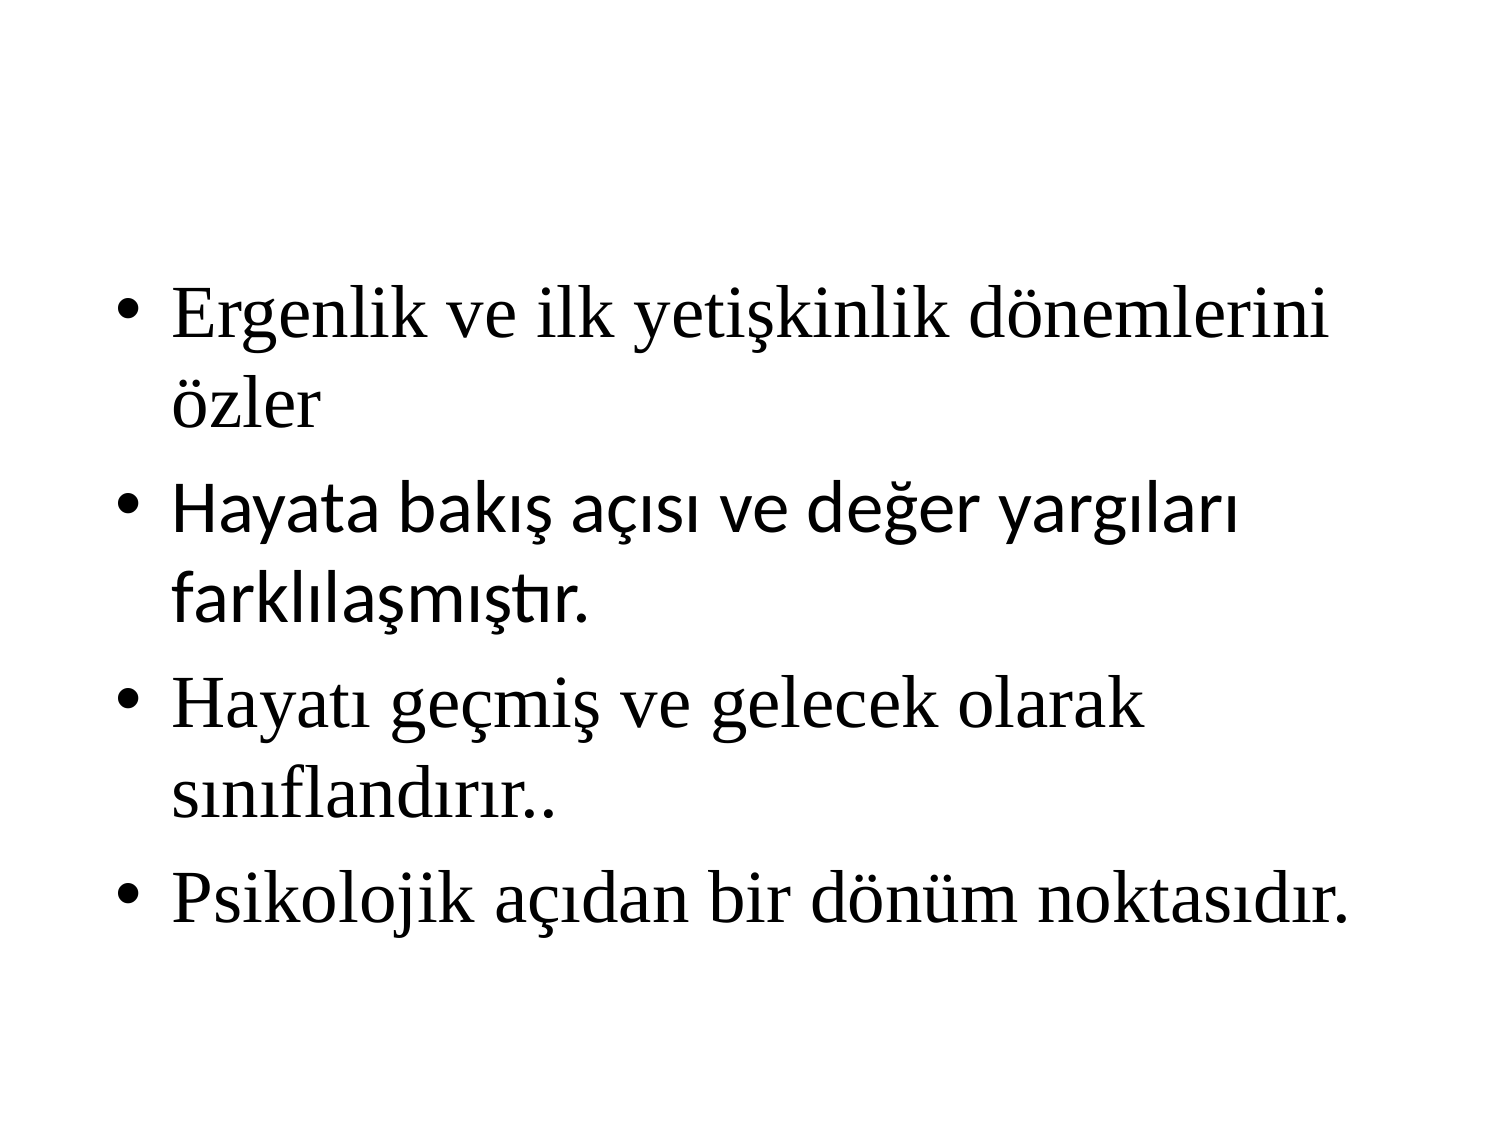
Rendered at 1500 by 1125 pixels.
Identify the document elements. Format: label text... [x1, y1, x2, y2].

list Ergenlik ve ilk yetişkinlik dönemlerini özler Hayata bakış açısı ve değer yargıları farklılaşmıştır. Hayatı geçmiş ve gelecek olarak sınıflandırır.. Psikolojik açıdan bir dönüm noktasıdır. [100, 255, 1425, 1005]
